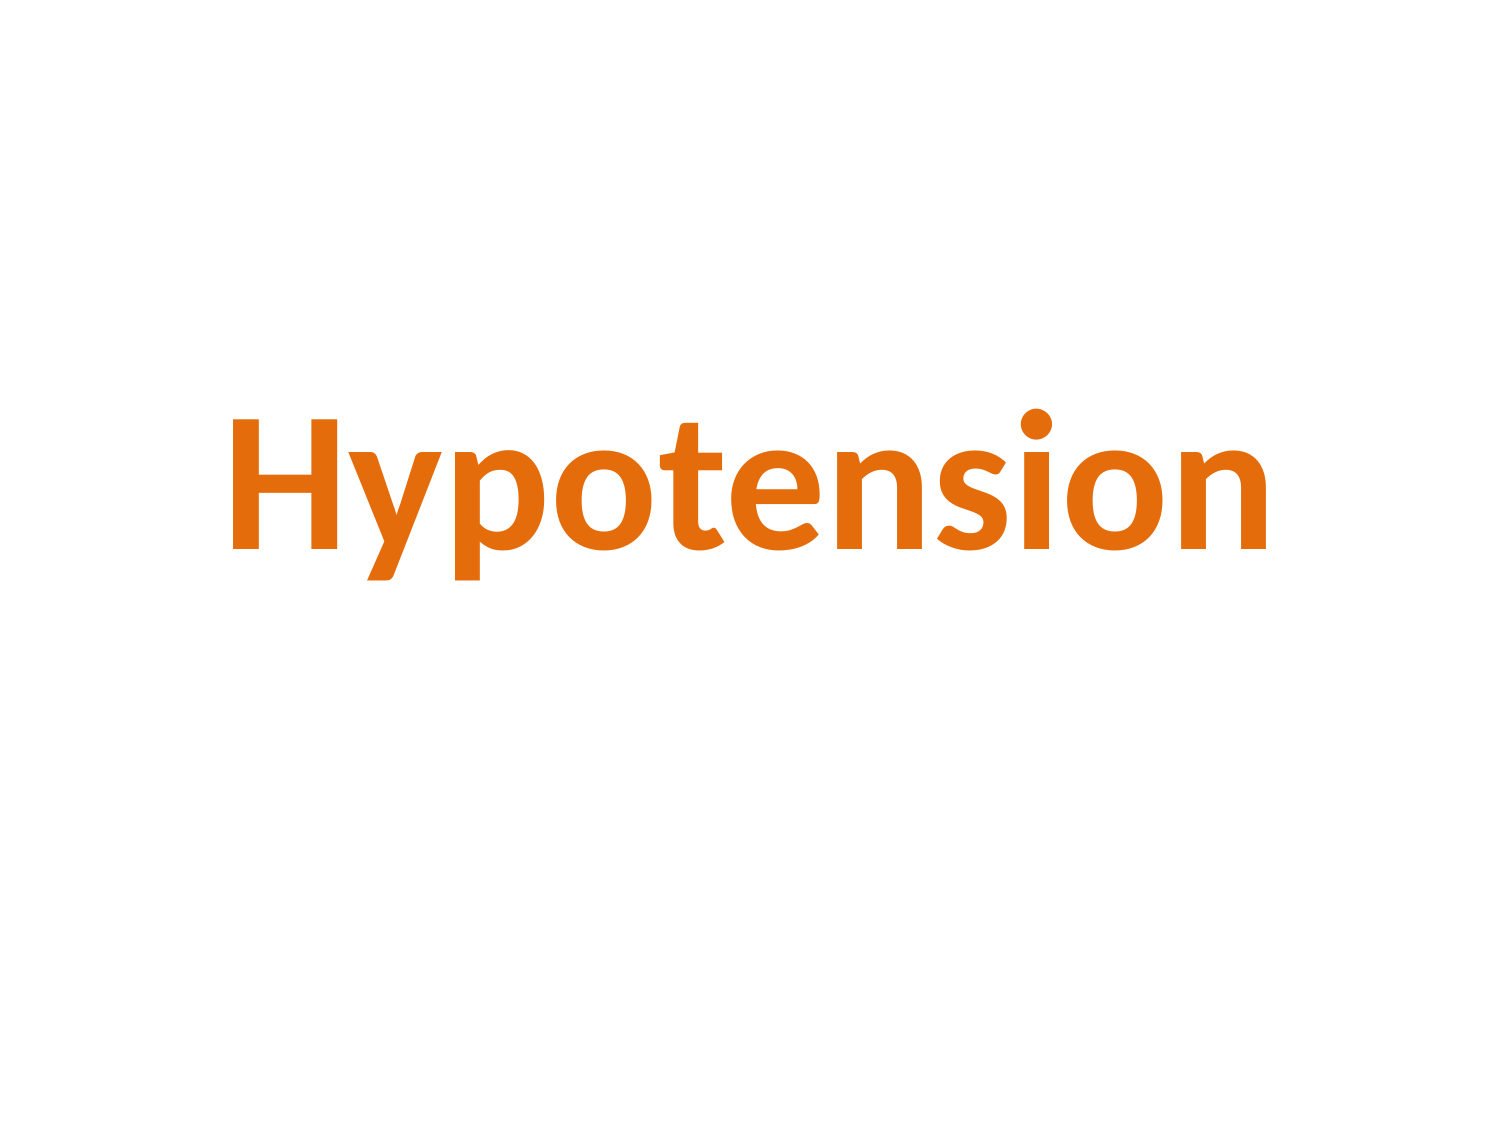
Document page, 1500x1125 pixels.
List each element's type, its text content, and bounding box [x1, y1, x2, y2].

title Hypotension [112, 349, 1388, 591]
